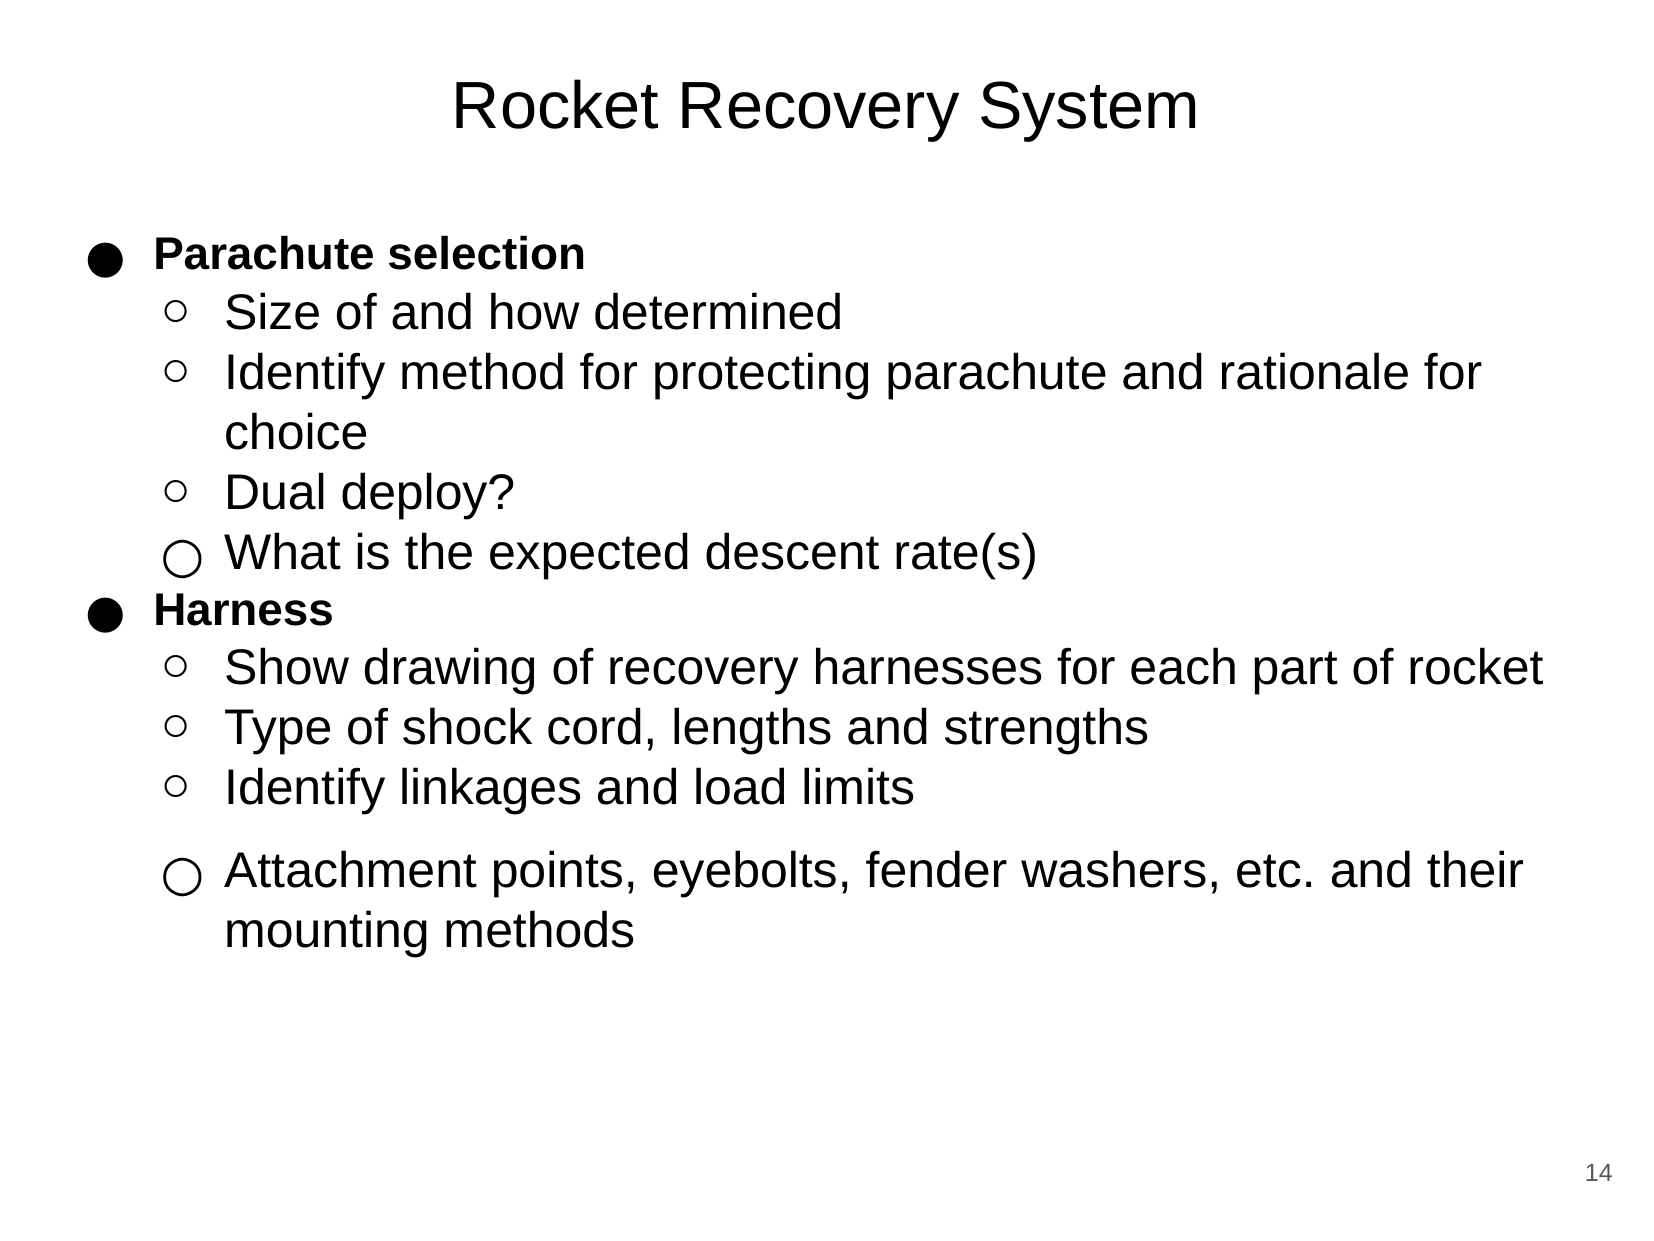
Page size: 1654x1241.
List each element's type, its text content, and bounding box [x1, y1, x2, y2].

title Rocket Recovery System [82, 49, 1571, 158]
list Parachute selection Size of and how determined Identify method for protecting parachute and rationale for choice Dual deploy? What is the expected descent rate(s) Harness Show drawing of recovery harnesses for each part of rocket Type of shock cord, lengths and strengths Identify linkages and load limits Attachment points, eyebolts, fender washers, etc. and their mounting methods [82, 225, 1571, 1139]
slide_number ‹#› [1532, 1124, 1632, 1220]
